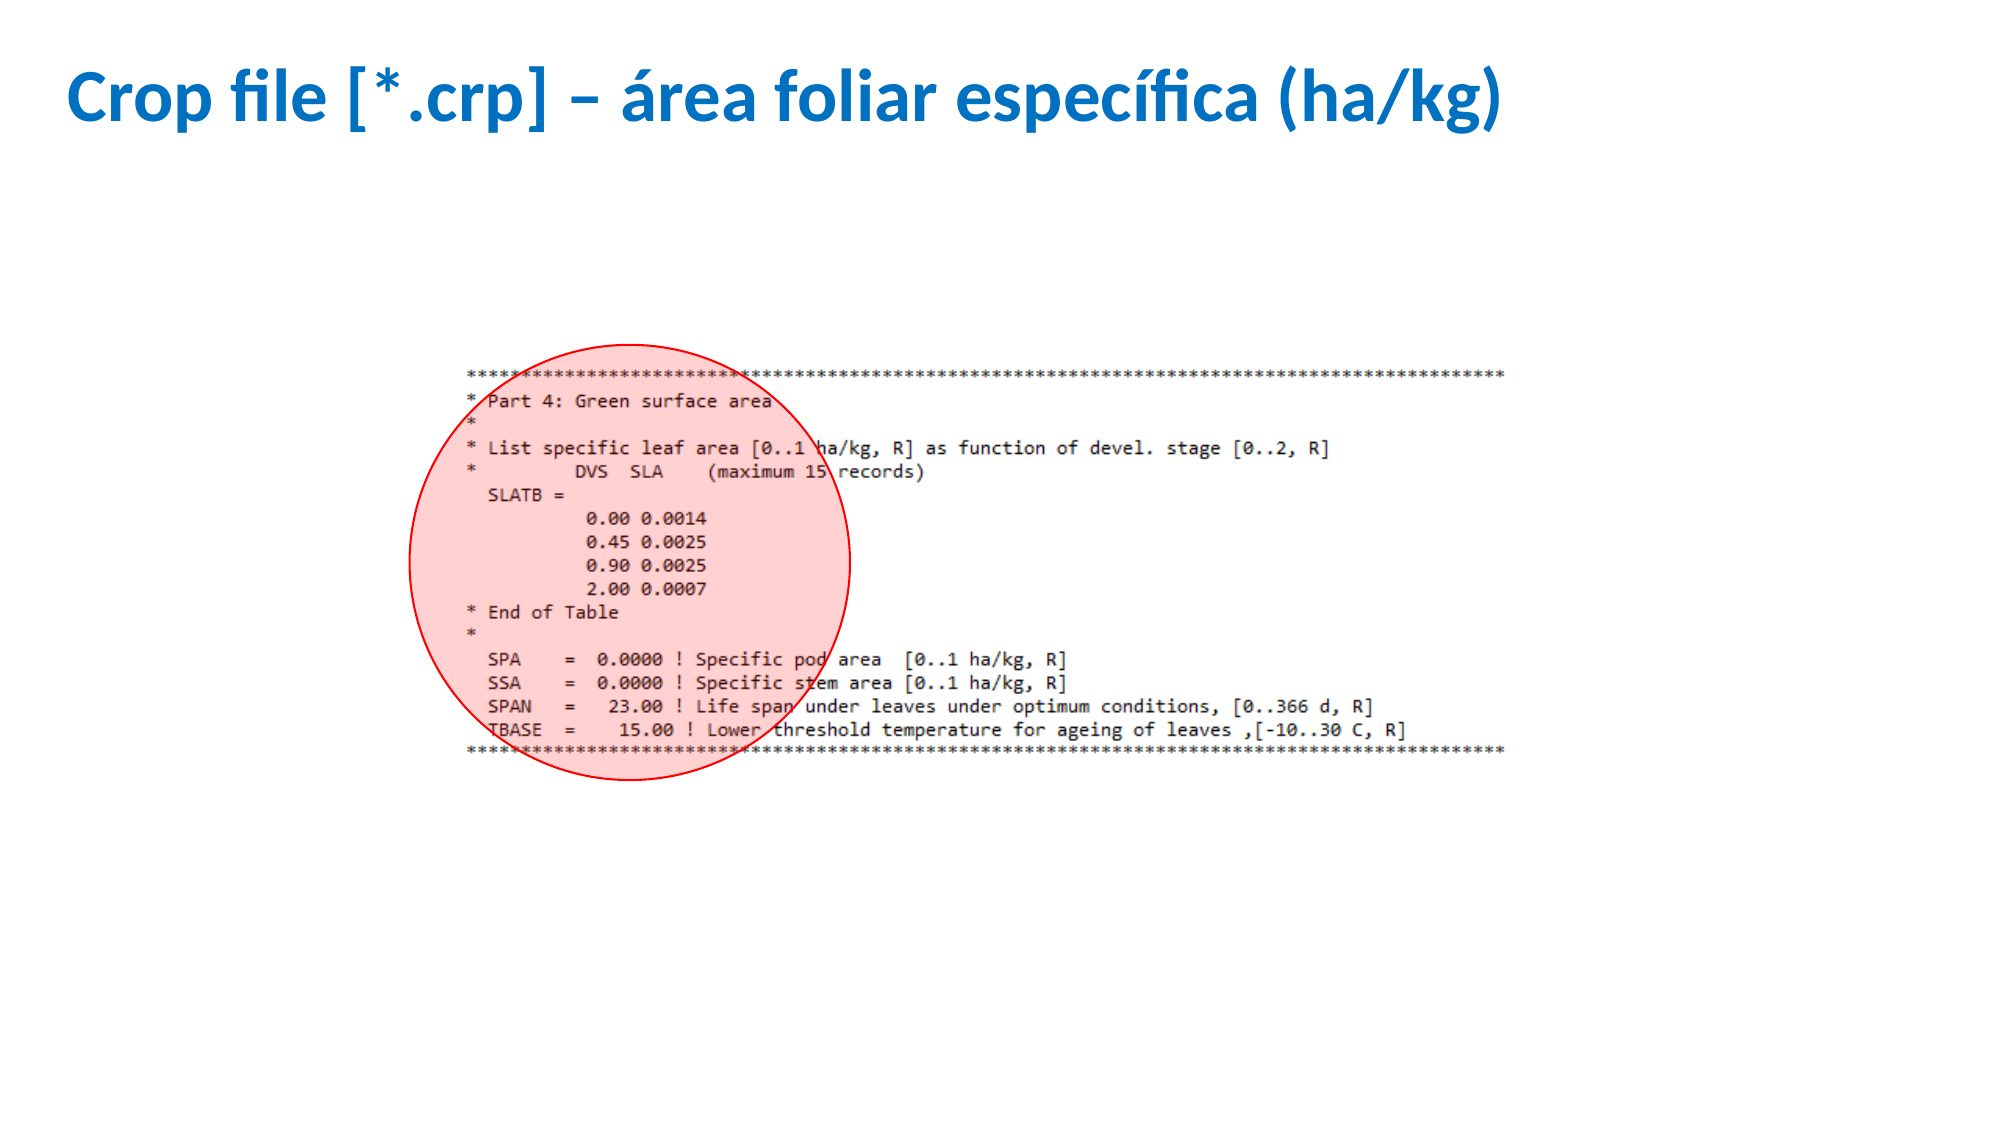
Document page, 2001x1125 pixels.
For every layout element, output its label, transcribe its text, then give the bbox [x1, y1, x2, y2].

text_box Crop file [*.crp] – área foliar específica (ha/kg) [53, 38, 1717, 144]
text_box [408, 418, 463, 707]
text_box [548, 343, 711, 359]
picture [463, 359, 1537, 766]
text_box [548, 766, 711, 782]
